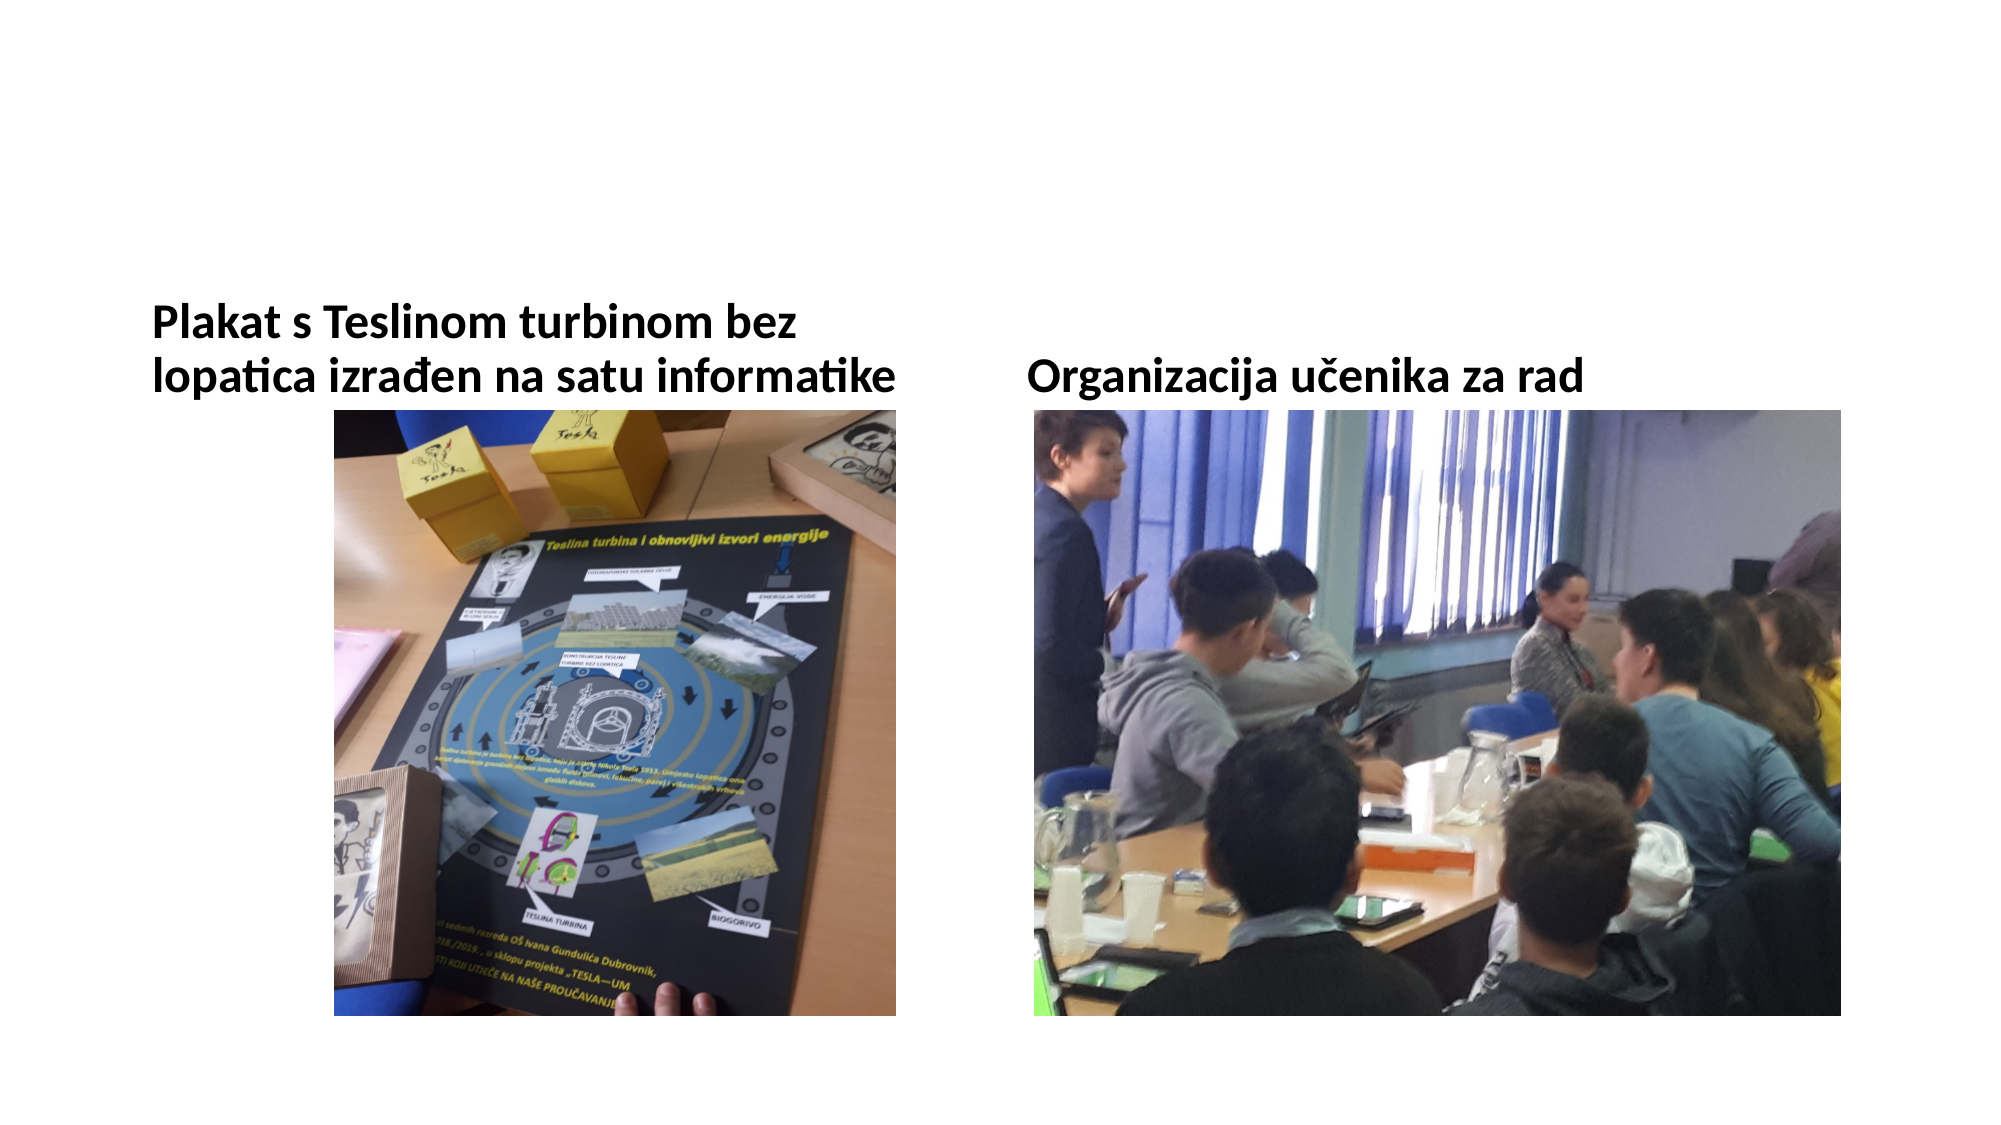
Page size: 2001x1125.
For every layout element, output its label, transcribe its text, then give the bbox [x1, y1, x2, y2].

list Plakat s Teslinom turbinom bez lopatica izrađen na satu informatike [137, 275, 984, 411]
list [1034, 410, 1841, 1016]
list Organizacija učenika za rad [1012, 275, 1863, 411]
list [334, 410, 896, 1016]
